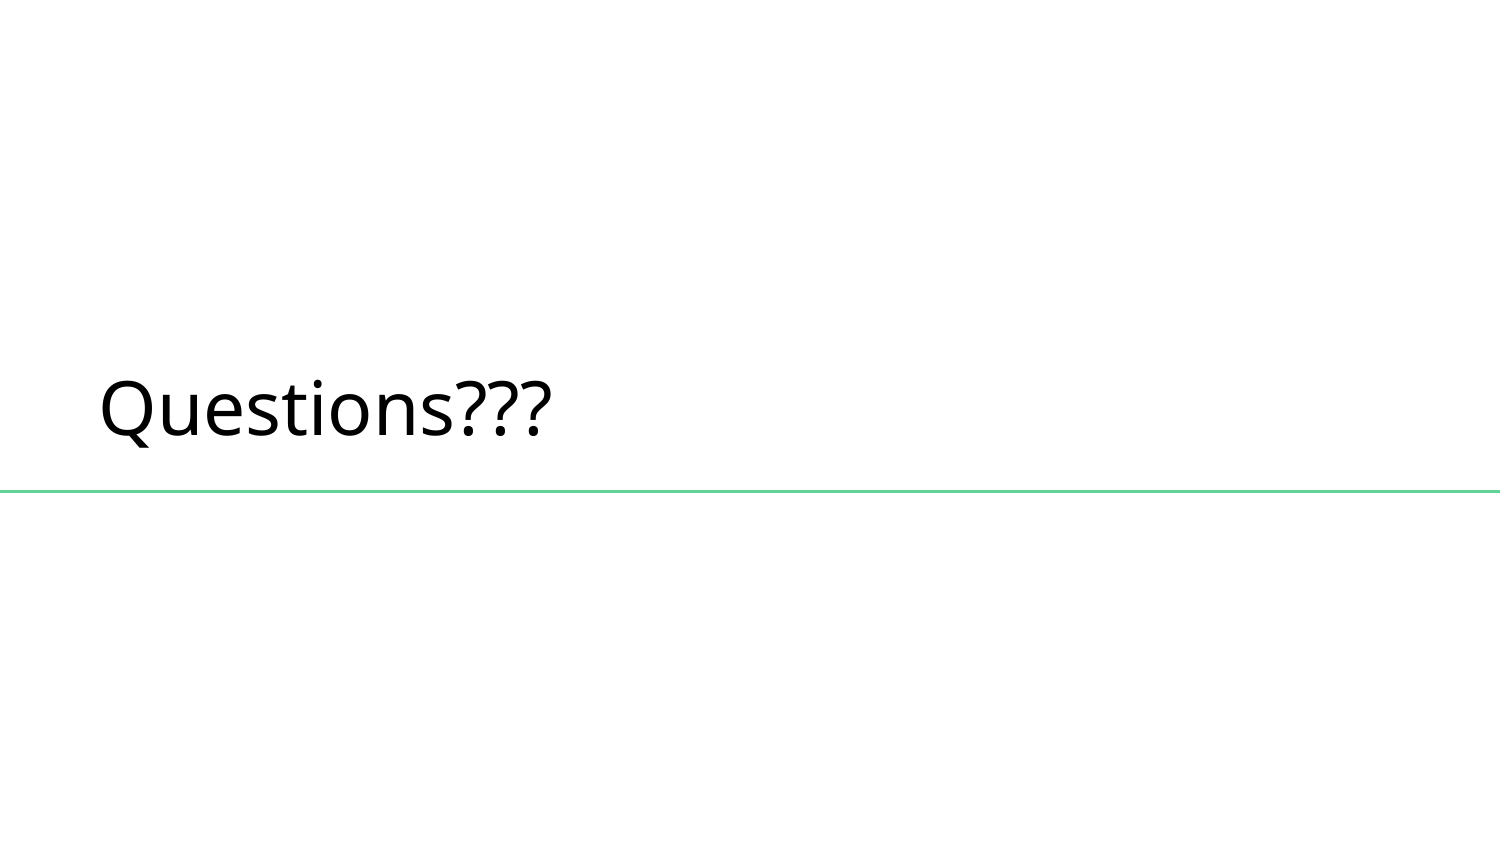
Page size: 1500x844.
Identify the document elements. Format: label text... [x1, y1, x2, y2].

title Questions??? [83, 337, 1417, 466]
